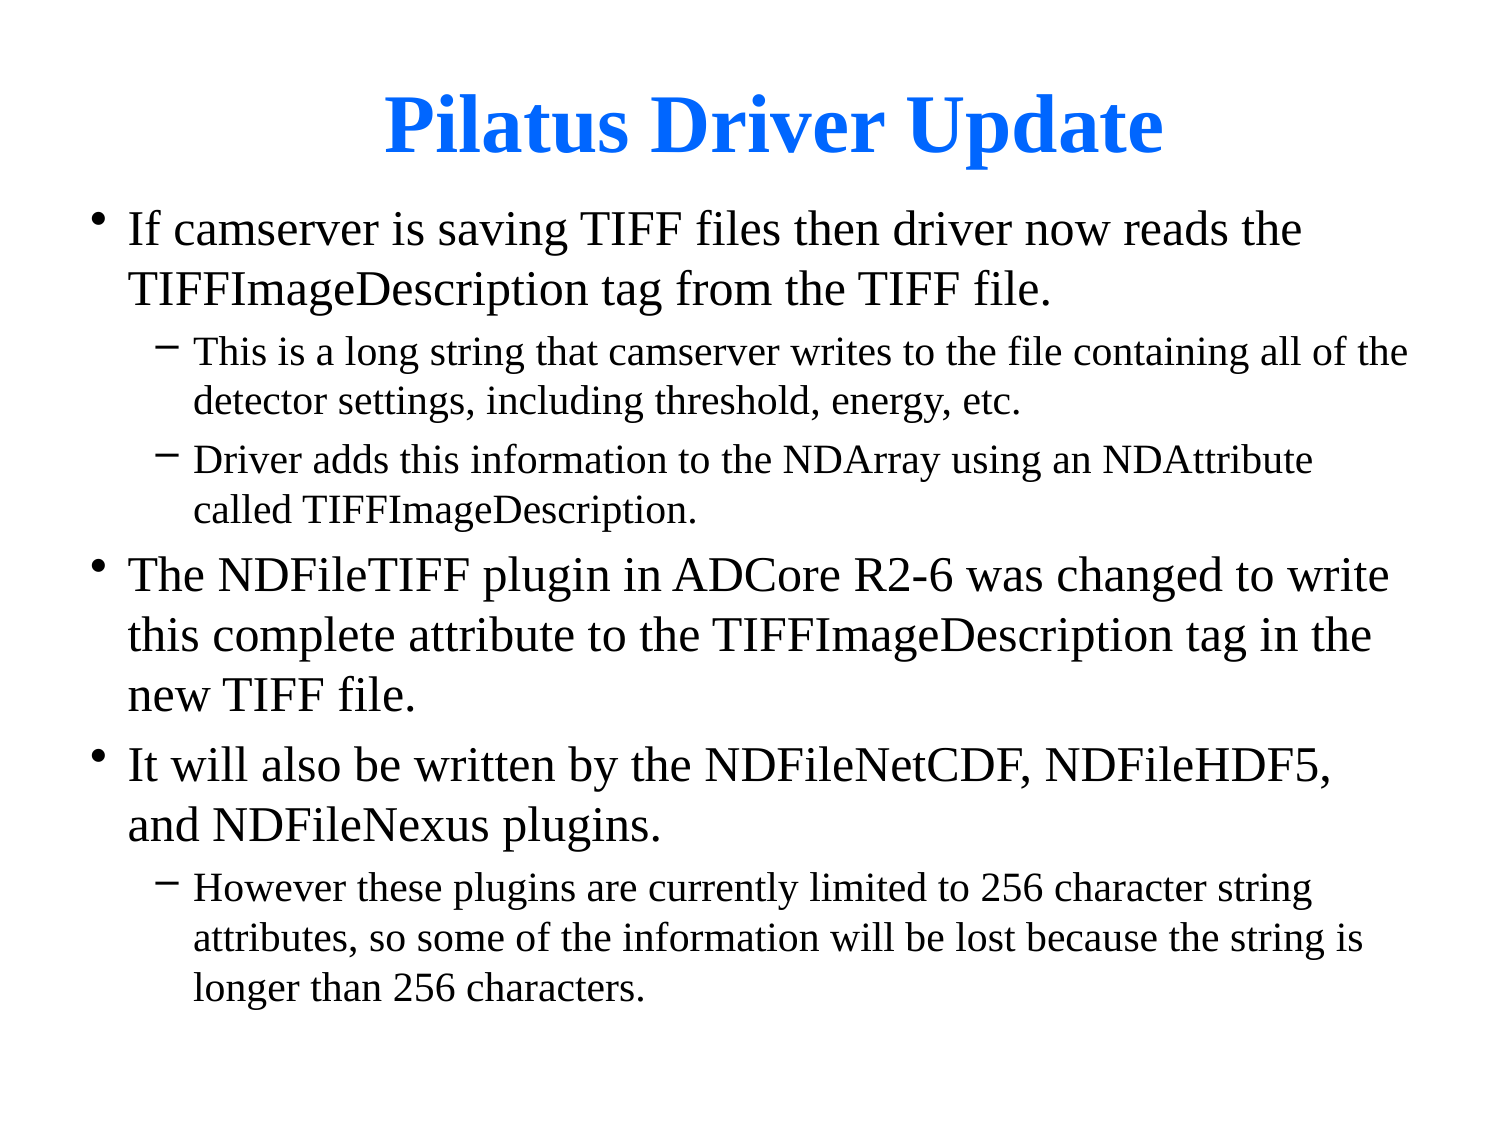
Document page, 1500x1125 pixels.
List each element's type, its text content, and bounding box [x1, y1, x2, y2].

title Pilatus Driver Update [137, 24, 1413, 213]
list If camserver is saving TIFF files then driver now reads the TIFFImageDescription tag from the TIFF file. This is a long string that camserver writes to the file containing all of the detector settings, including threshold, energy, etc. Driver adds this information to the NDArray using an NDAttribute called TIFFImageDescription. The NDFileTIFF plugin in ADCore R2-6 was changed to write this complete attribute to the TIFFImageDescription tag in the new TIFF file. It will also be written by the NDFileNetCDF, NDFileHDF5, and NDFileNexus plugins. However these plugins are currently limited to 256 character string attributes, so some of the information will be lost because the string is longer than 256 characters. [75, 187, 1425, 913]
